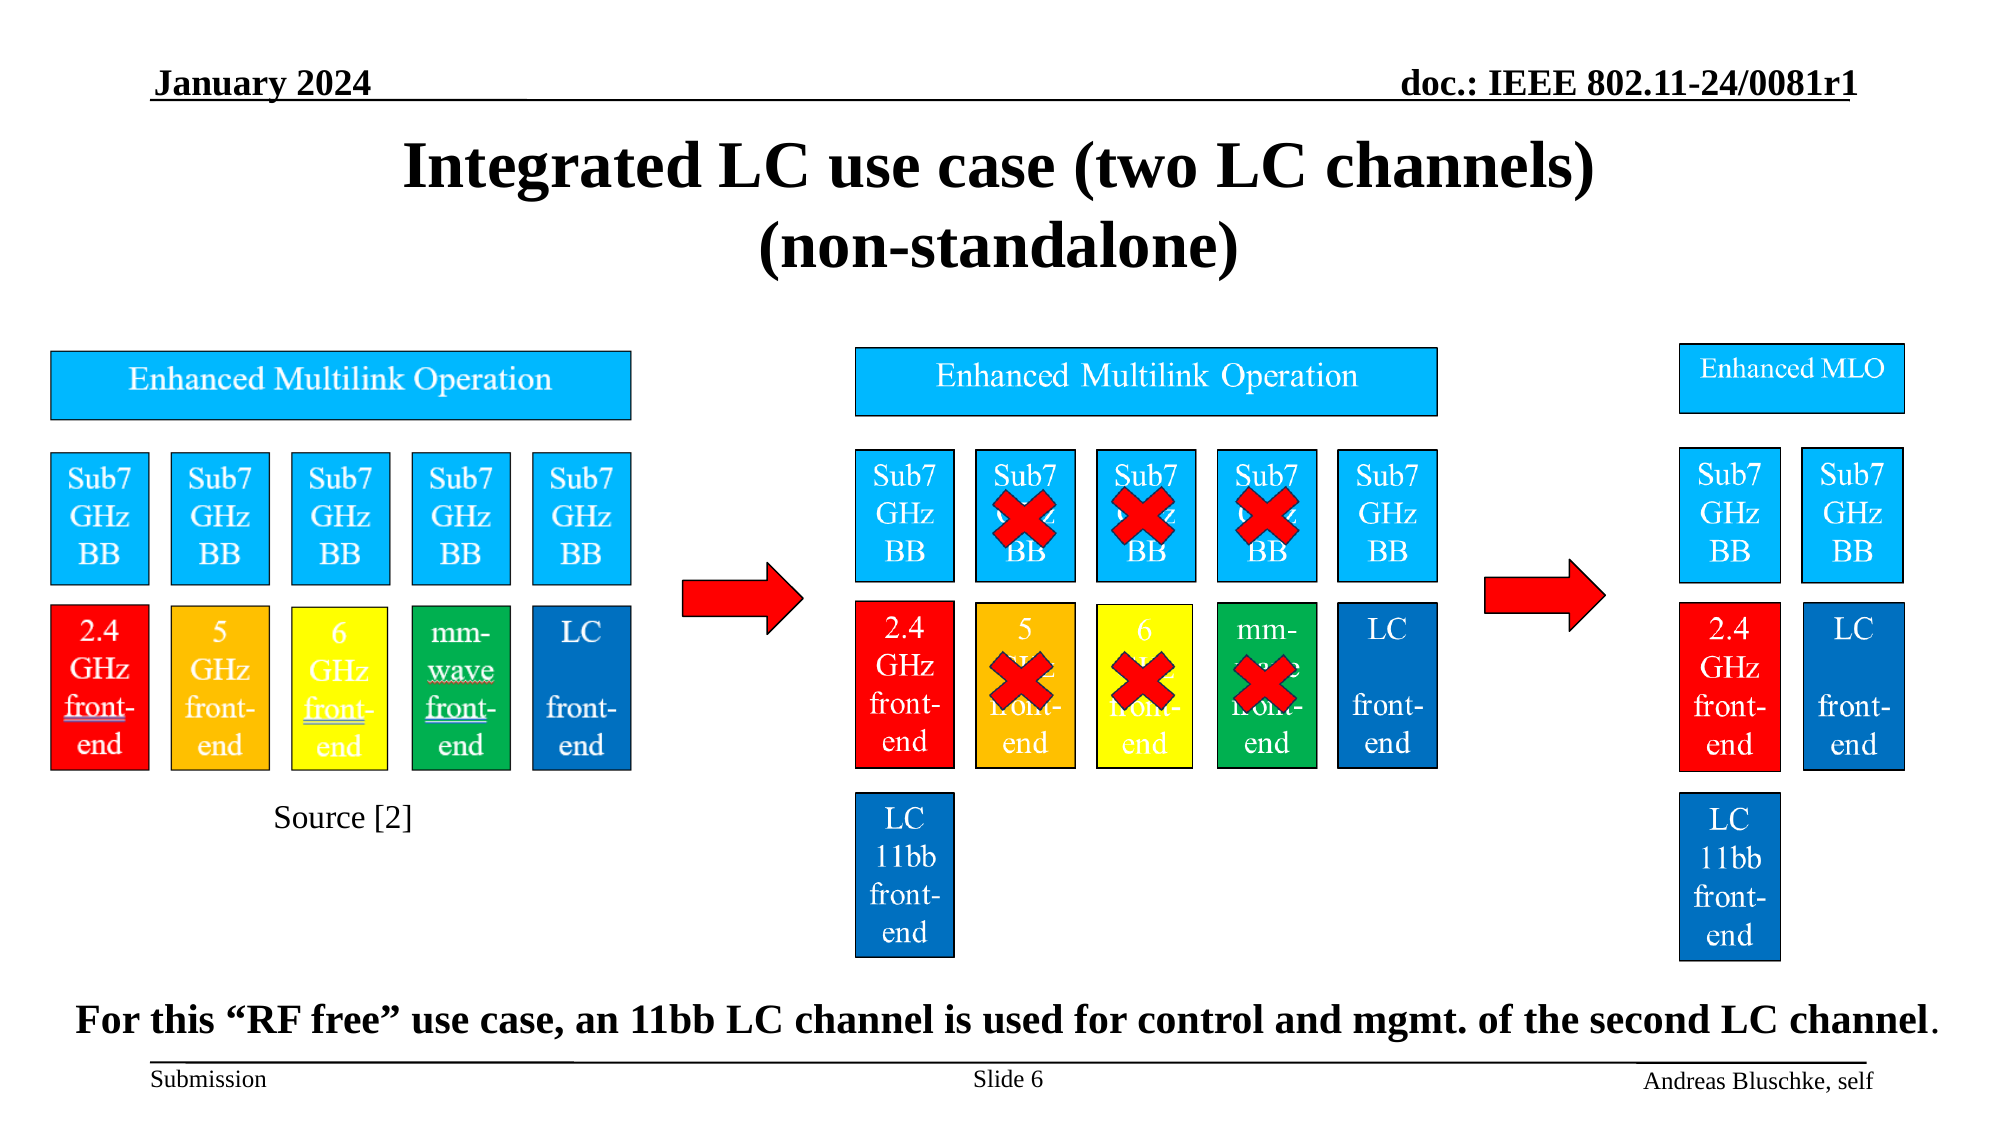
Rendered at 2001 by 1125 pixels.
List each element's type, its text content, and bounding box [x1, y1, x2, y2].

text_box January 2024 [139, 50, 387, 110]
text_box Source [2] [258, 788, 428, 843]
picture [35, 339, 641, 780]
title Integrated LC use case (two LC channels) (non-standalone) [149, 113, 1850, 289]
text_box [682, 562, 804, 635]
text_box For this “RF free” use case, an 11bb LC channel is used for control and mgmt. of the second LC channel. [60, 983, 1956, 1049]
picture [849, 342, 1443, 969]
slide_number Slide 6 [950, 1061, 1067, 1123]
picture [1673, 339, 1918, 972]
footer Andreas Bluschke, self [1176, 1064, 1874, 1095]
text_box [1484, 559, 1606, 632]
